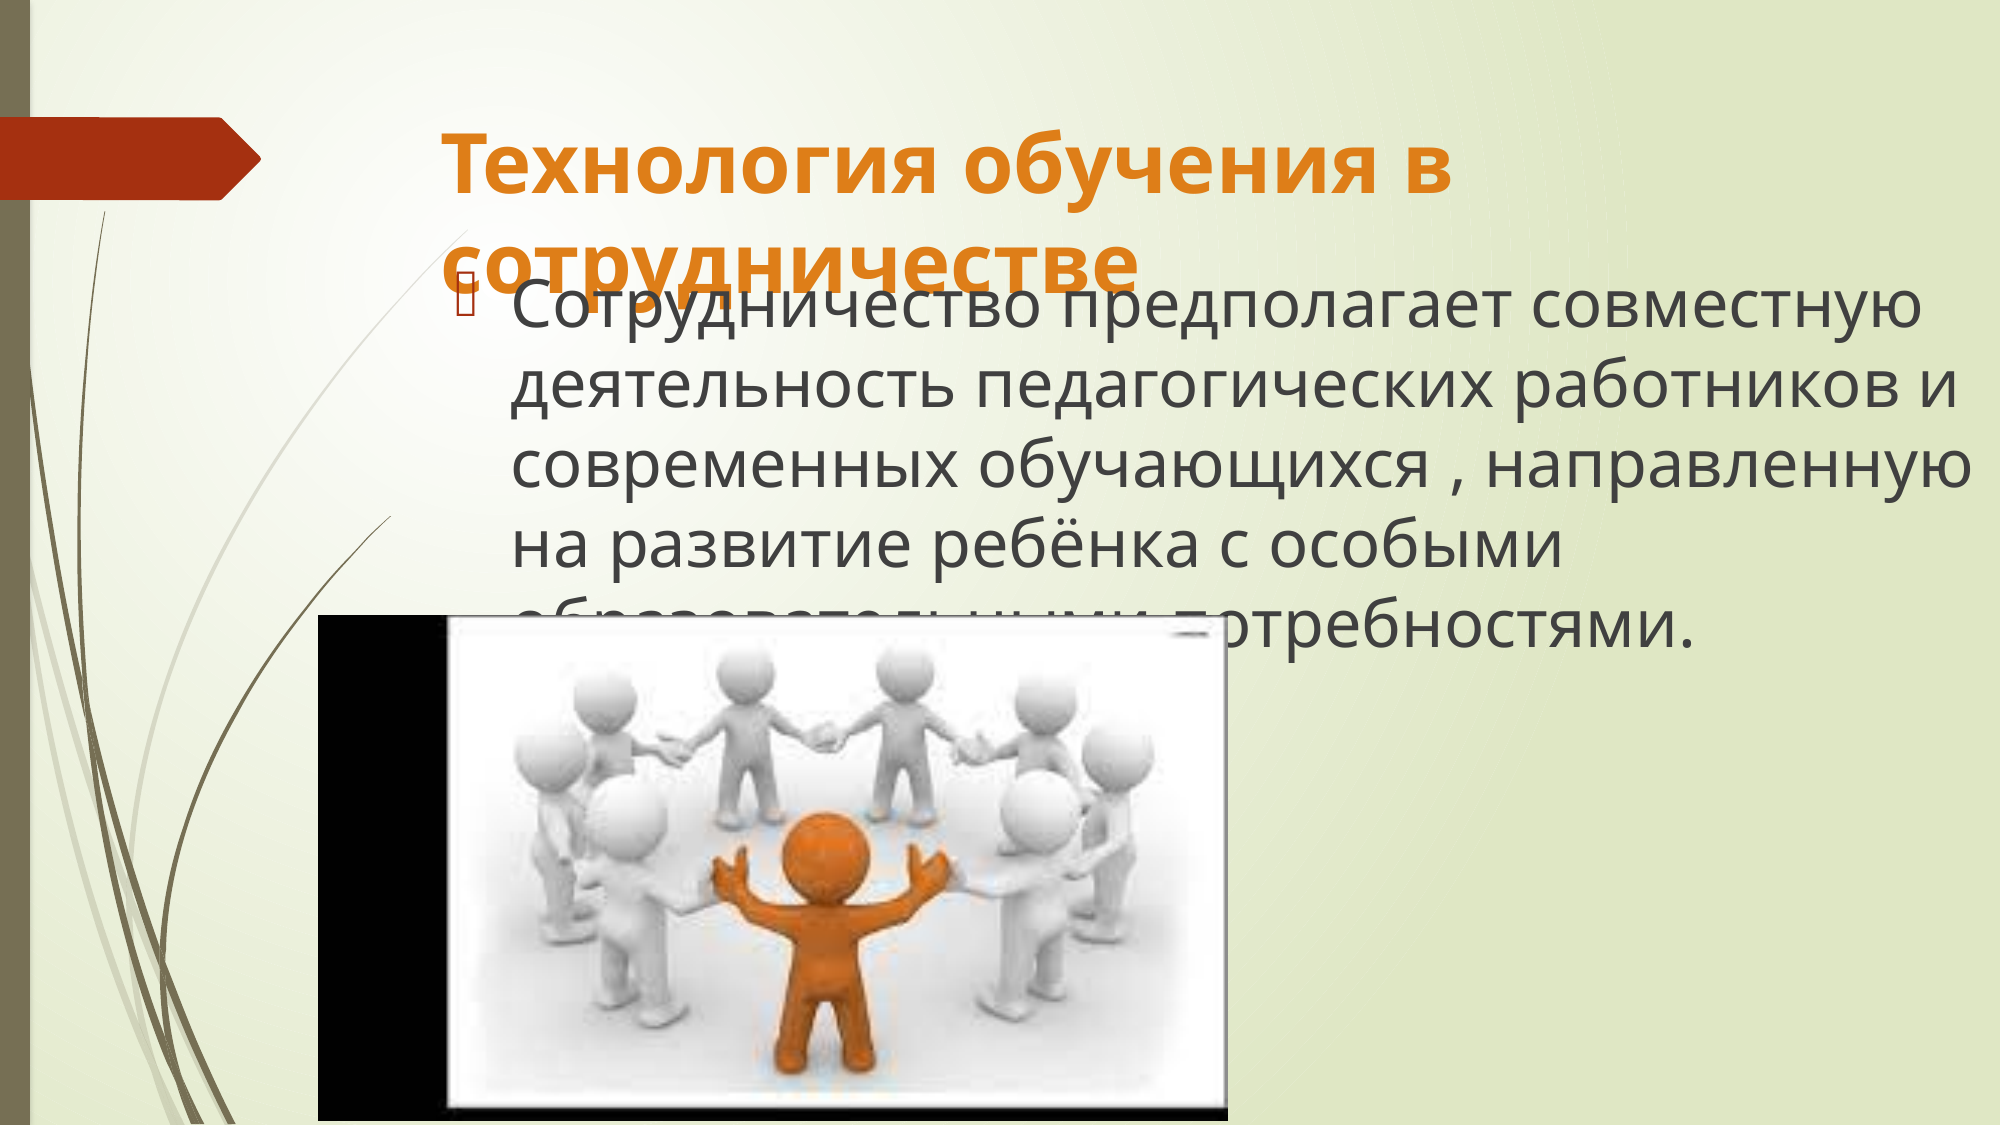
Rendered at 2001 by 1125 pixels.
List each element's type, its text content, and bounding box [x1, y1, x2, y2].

list Сотрудничество предполагает совместную деятельность педагогических работников и современных обучающихся , направленную на развитие ребёнка с особыми образовательными потребностями. [439, 253, 2000, 970]
title Технология обучения в сотрудничестве [425, 102, 1888, 313]
picture [317, 615, 1228, 1121]
